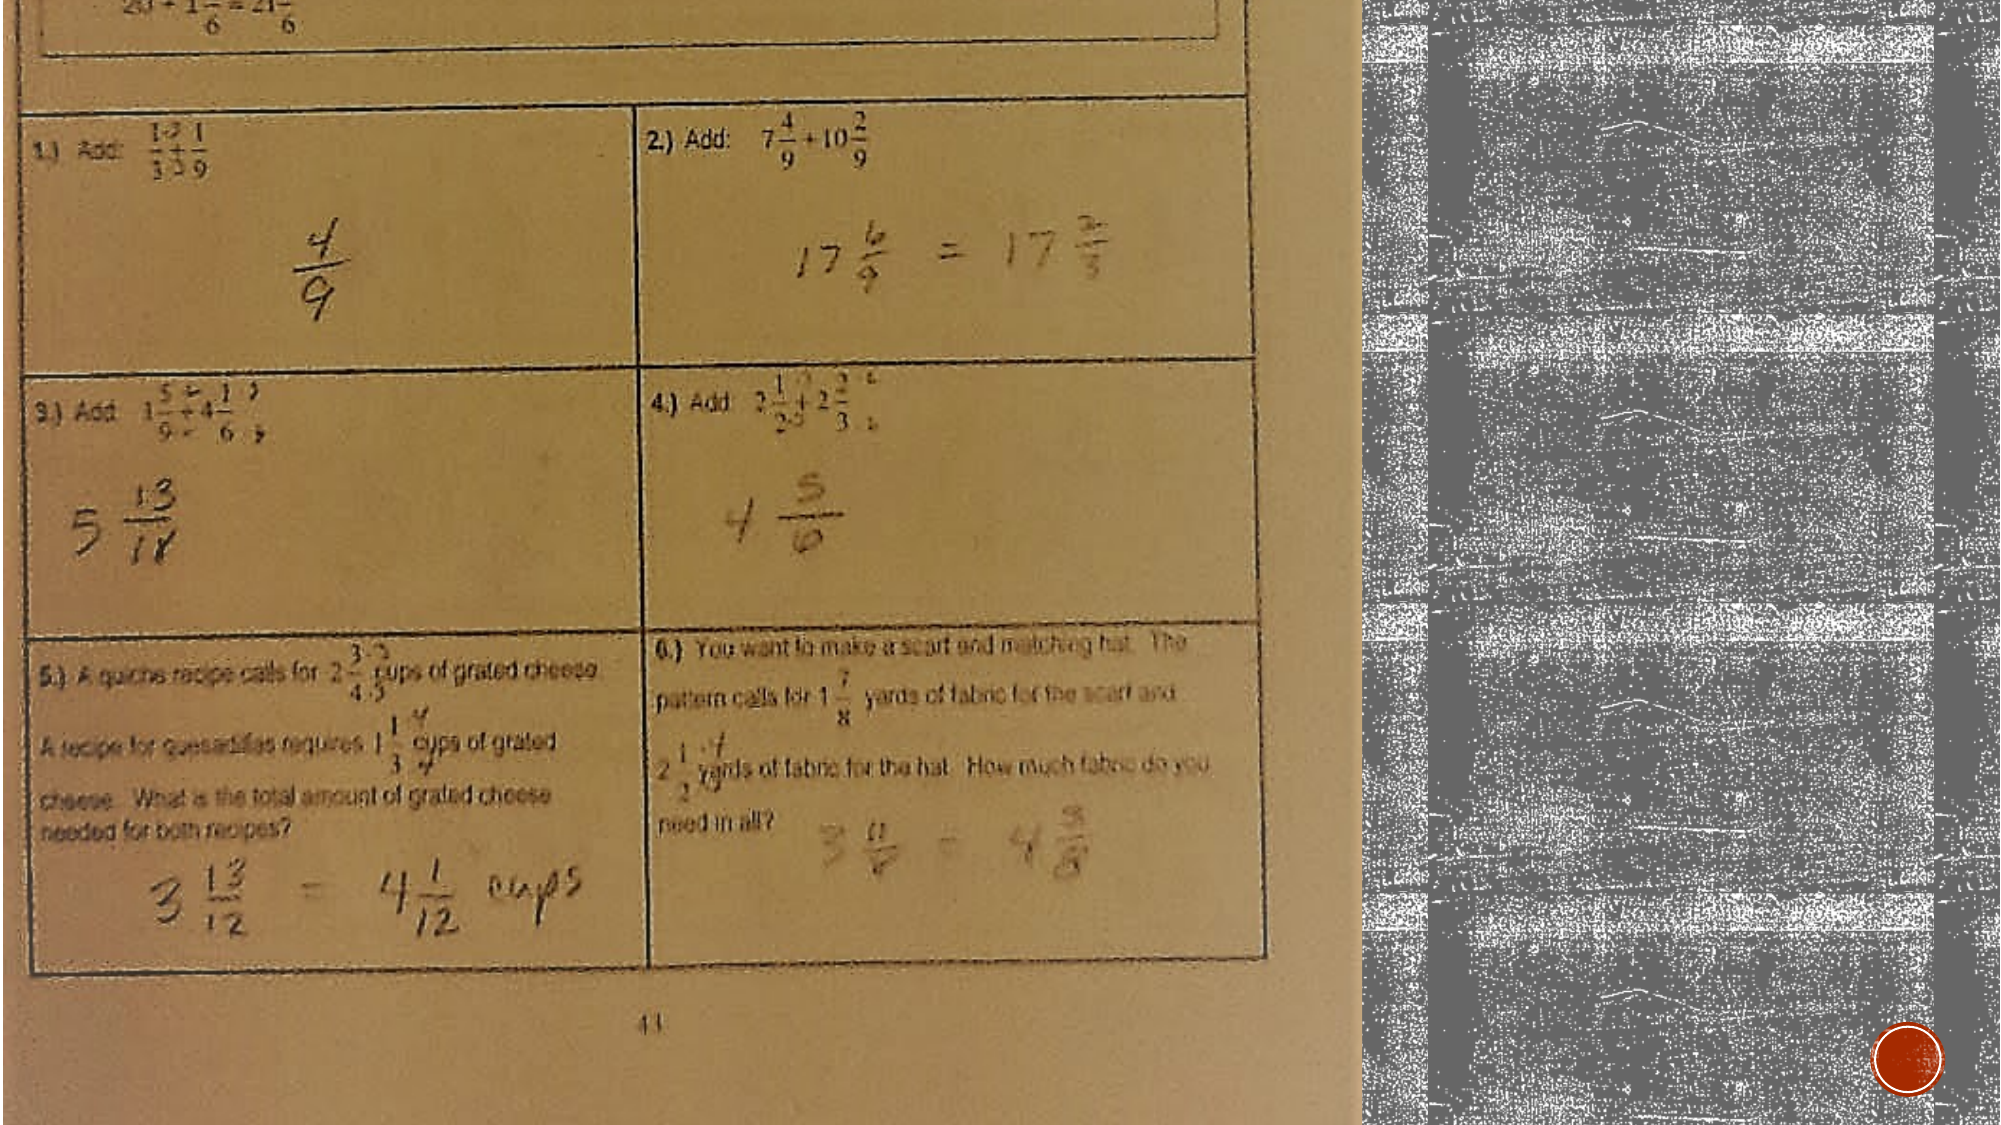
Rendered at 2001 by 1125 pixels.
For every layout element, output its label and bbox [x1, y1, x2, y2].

picture [3, 0, 1363, 1124]
